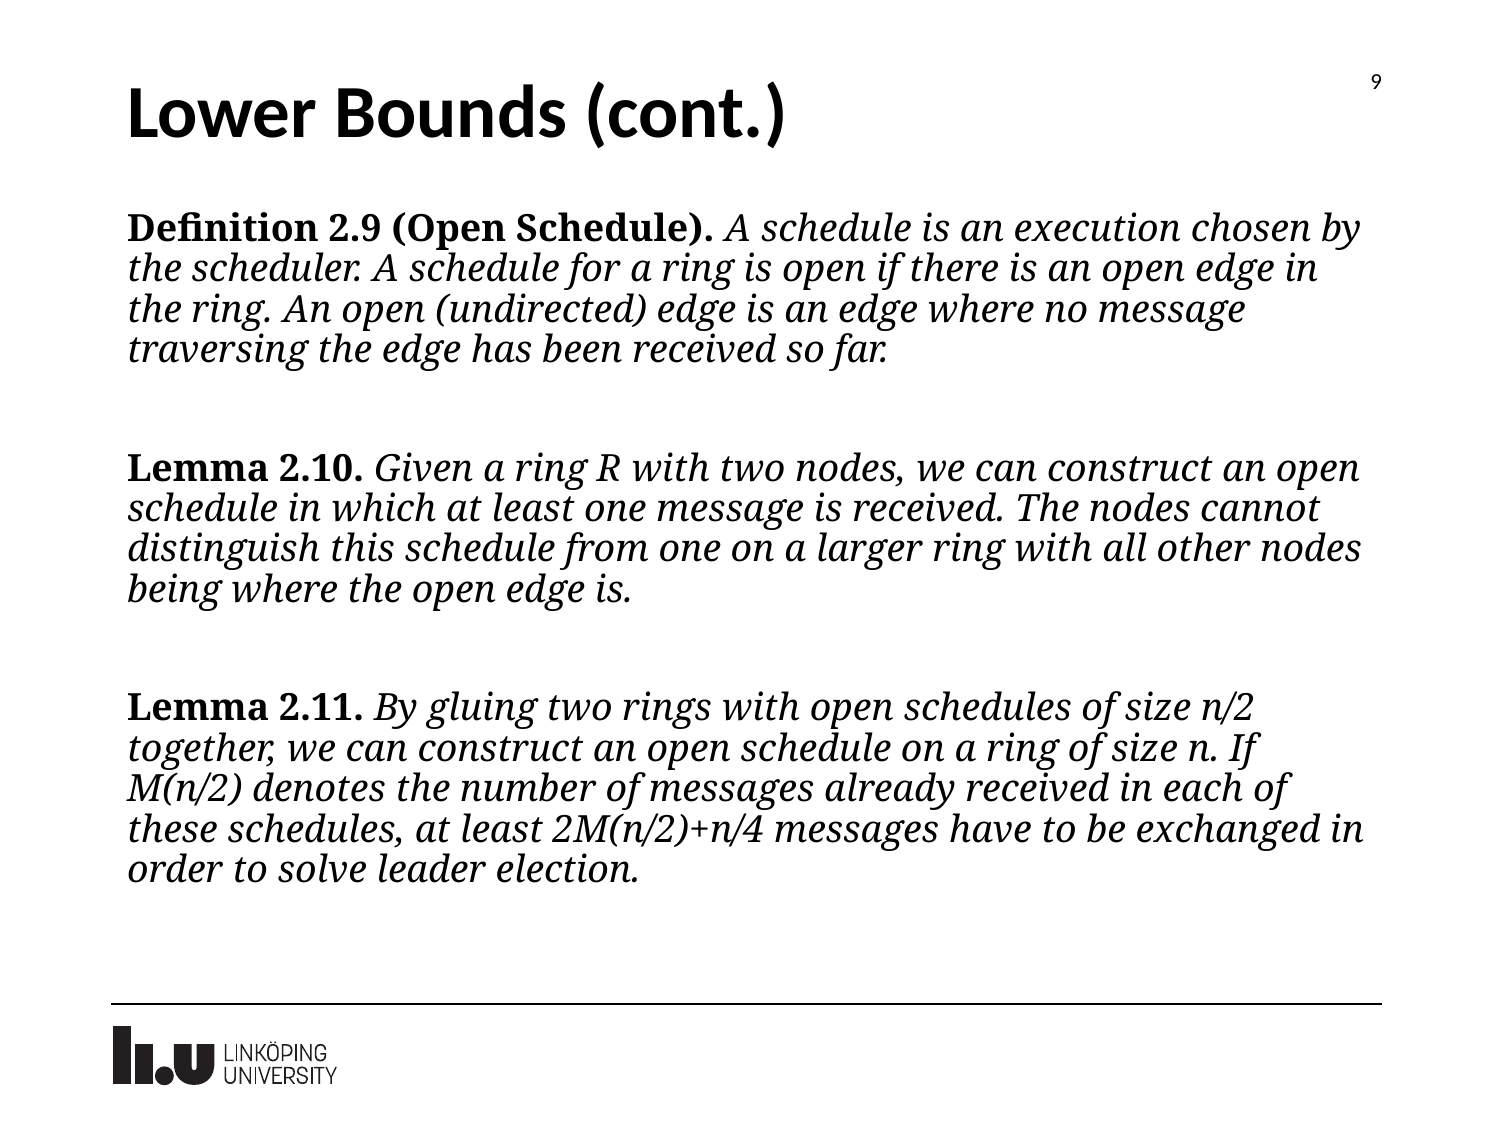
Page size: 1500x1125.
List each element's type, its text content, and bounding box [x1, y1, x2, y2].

slide_number 9 [1306, 59, 1397, 103]
list Definition 2.9 (Open Schedule). A schedule is an execution chosen by the scheduler. A schedule for a ring is open if there is an open edge in the ring. An open (undirected) edge is an edge where no message traversing the edge has been received so far. Lemma 2.10. Given a ring R with two nodes, we can construct an open schedule in which at least one message is received. The nodes cannot distinguish this schedule from one on a larger ring with all other nodes being where the open edge is. Lemma 2.11. By gluing two rings with open schedules of size n/2 together, we can construct an open schedule on a ring of size n. If M(n/2) denotes the number of messages already received in each of these schedules, at least 2M(n/2)+n/4 messages have to be exchanged in order to solve leader election. [112, 201, 1382, 970]
title Lower Bounds (cont.) [112, 65, 1382, 201]
